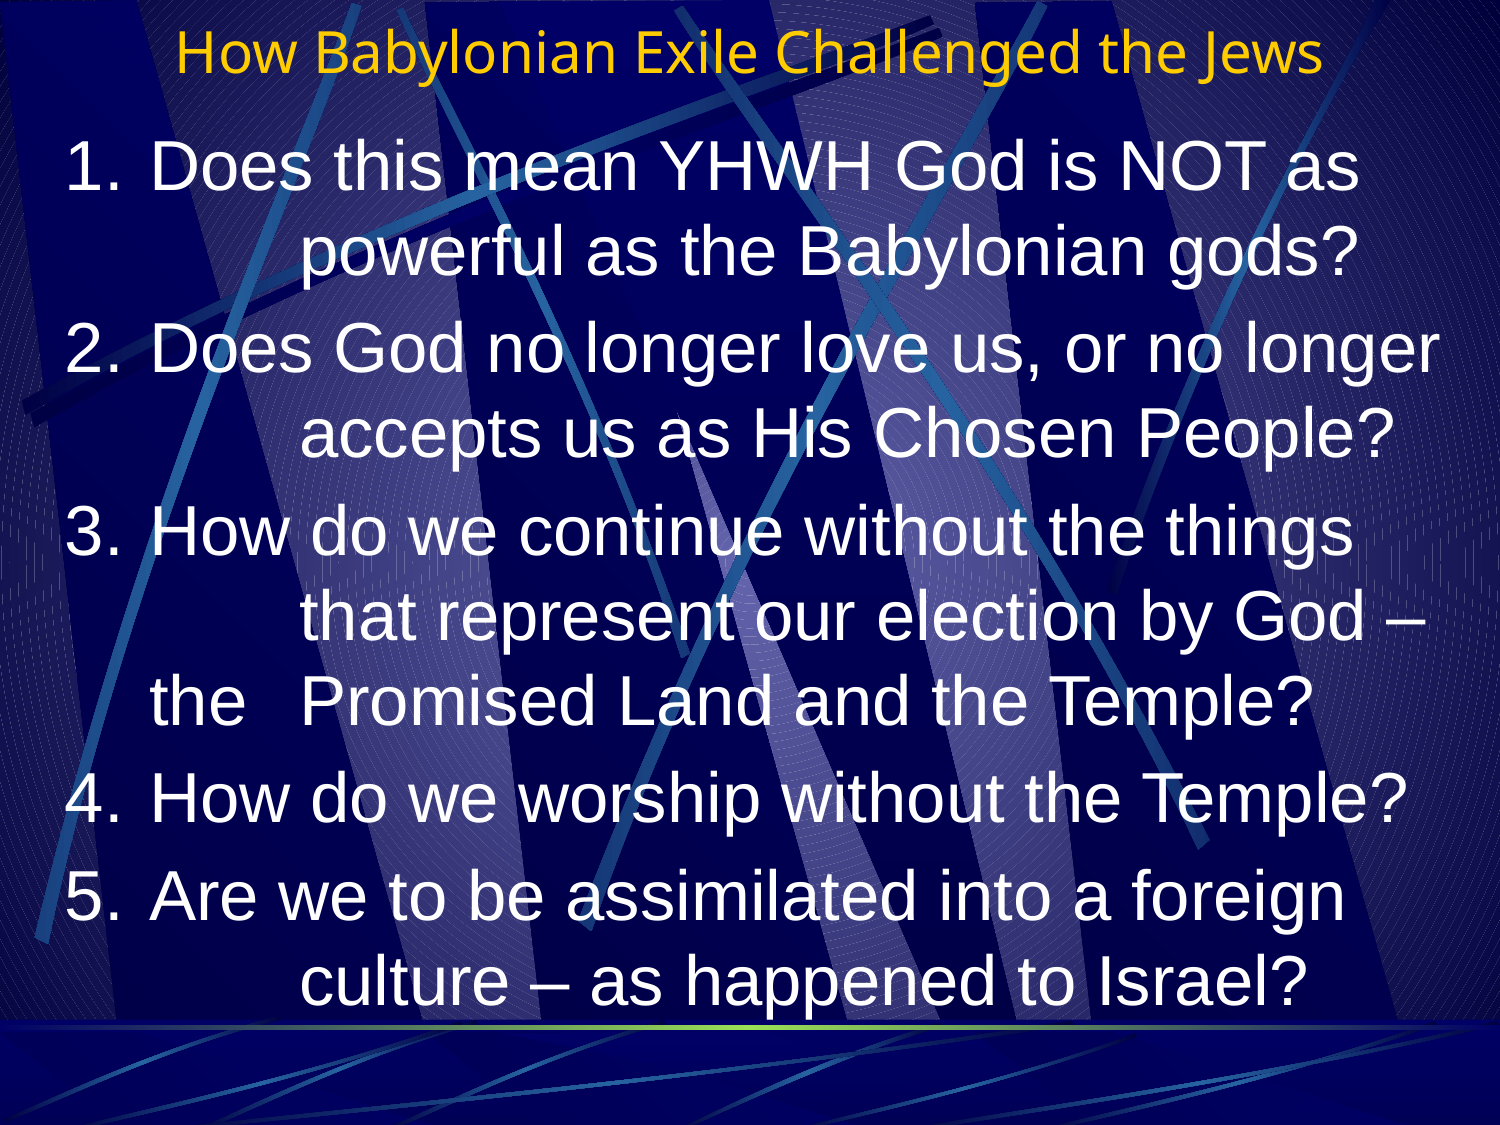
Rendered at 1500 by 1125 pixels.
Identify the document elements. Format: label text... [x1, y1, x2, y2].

text_box Does this mean YHWH God is NOT as powerful as the Babylonian gods? Does God no longer love us, or no longer accepts us as His Chosen People? How do we continue without the things that represent our election by God – the Promised Land and the Temple? How do we worship without the Temple? Are we to be assimilated into a foreign culture – as happened to Israel? [50, 112, 1500, 1100]
title How Babylonian Exile Challenged the Jews [0, 7, 1500, 94]
